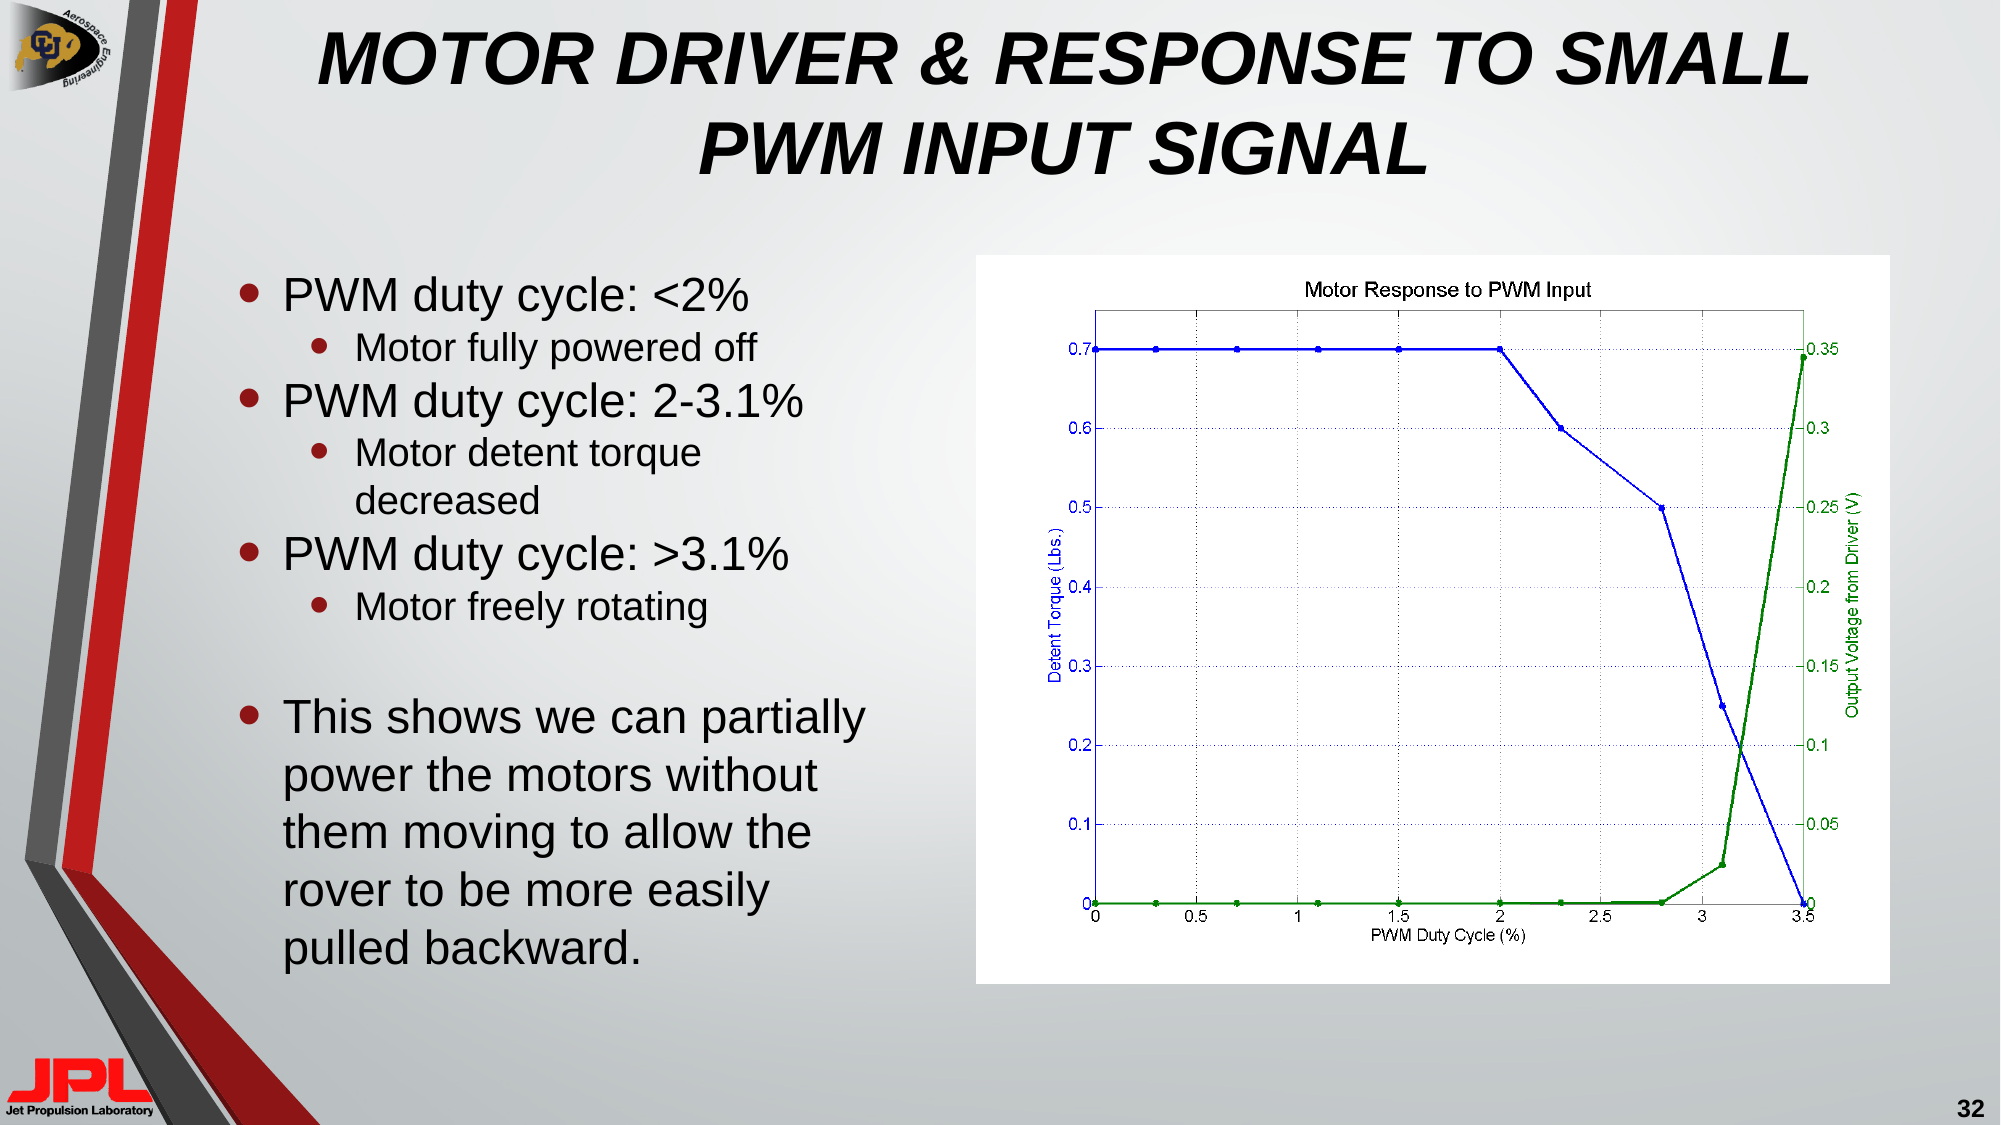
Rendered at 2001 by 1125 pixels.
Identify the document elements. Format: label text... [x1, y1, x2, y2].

slide_number 32 [1909, 1090, 2000, 1125]
picture [0, 0, 113, 94]
picture [0, 1053, 153, 1125]
title MOTOR DRIVER & RESPONSE TO SMALL PWM INPUT SIGNAL [243, 1, 1887, 198]
picture [976, 255, 1890, 984]
list PWM duty cycle: <2% Motor fully powered off PWM duty cycle: 2-3.1% Motor detent torque decreased PWM duty cycle: >3.1% Motor freely rotating This shows we can partially power the motors without them moving to allow the rover to be more easily pulled backward. [222, 255, 895, 984]
